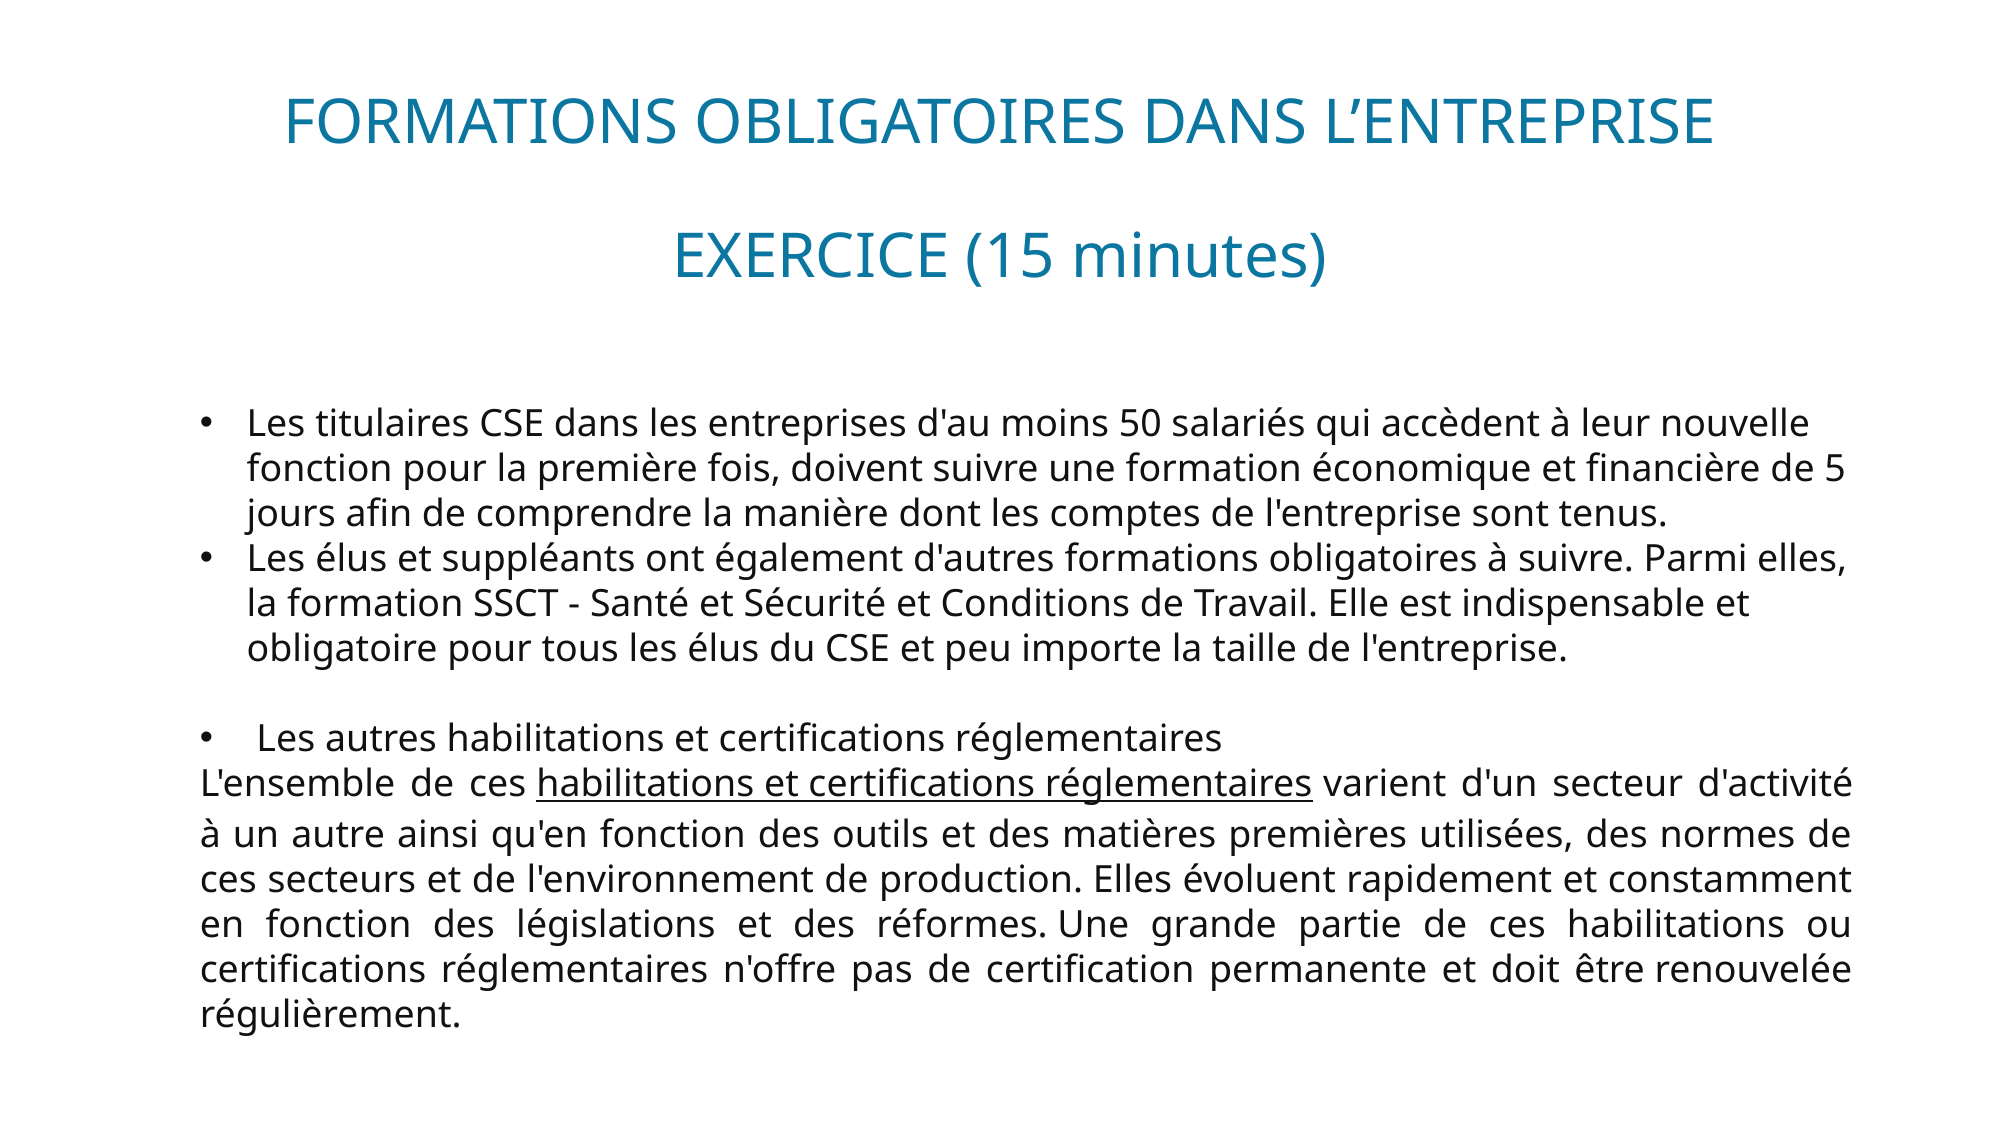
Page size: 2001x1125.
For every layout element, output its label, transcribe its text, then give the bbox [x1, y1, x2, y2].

text_box Les titulaires CSE dans les entreprises d'au moins 50 salariés qui accèdent à leur nouvelle fonction pour la première fois, doivent suivre une formation économique et financière de 5 jours afin de comprendre la manière dont les comptes de l'entreprise sont tenus. Les élus et suppléants ont également d'autres formations obligatoires à suivre. Parmi elles, la formation SSCT - Santé et Sécurité et Conditions de Travail. Elle est indispensable et obligatoire pour tous les élus du CSE et peu importe la taille de l'entreprise. Les autres habilitations et certifications réglementaires L'ensemble de ces habilitations et certifications réglementaires varient d'un secteur d'activité à un autre ainsi qu'en fonction des outils et des matières premières utilisées, des normes de ces secteurs et de l'environnement de production. Elles évoluent rapidement et constamment en fonction des législations et des réformes. Une grande partie de ces habilitations ou certifications réglementaires n'offre pas de certification permanente et doit être renouvelée régulièrement. [185, 346, 1869, 1088]
title FORMATIONS OBLIGATOIRES DANS L’ENTREPRISE EXERCICE (15 minutes) [34, 81, 1966, 299]
